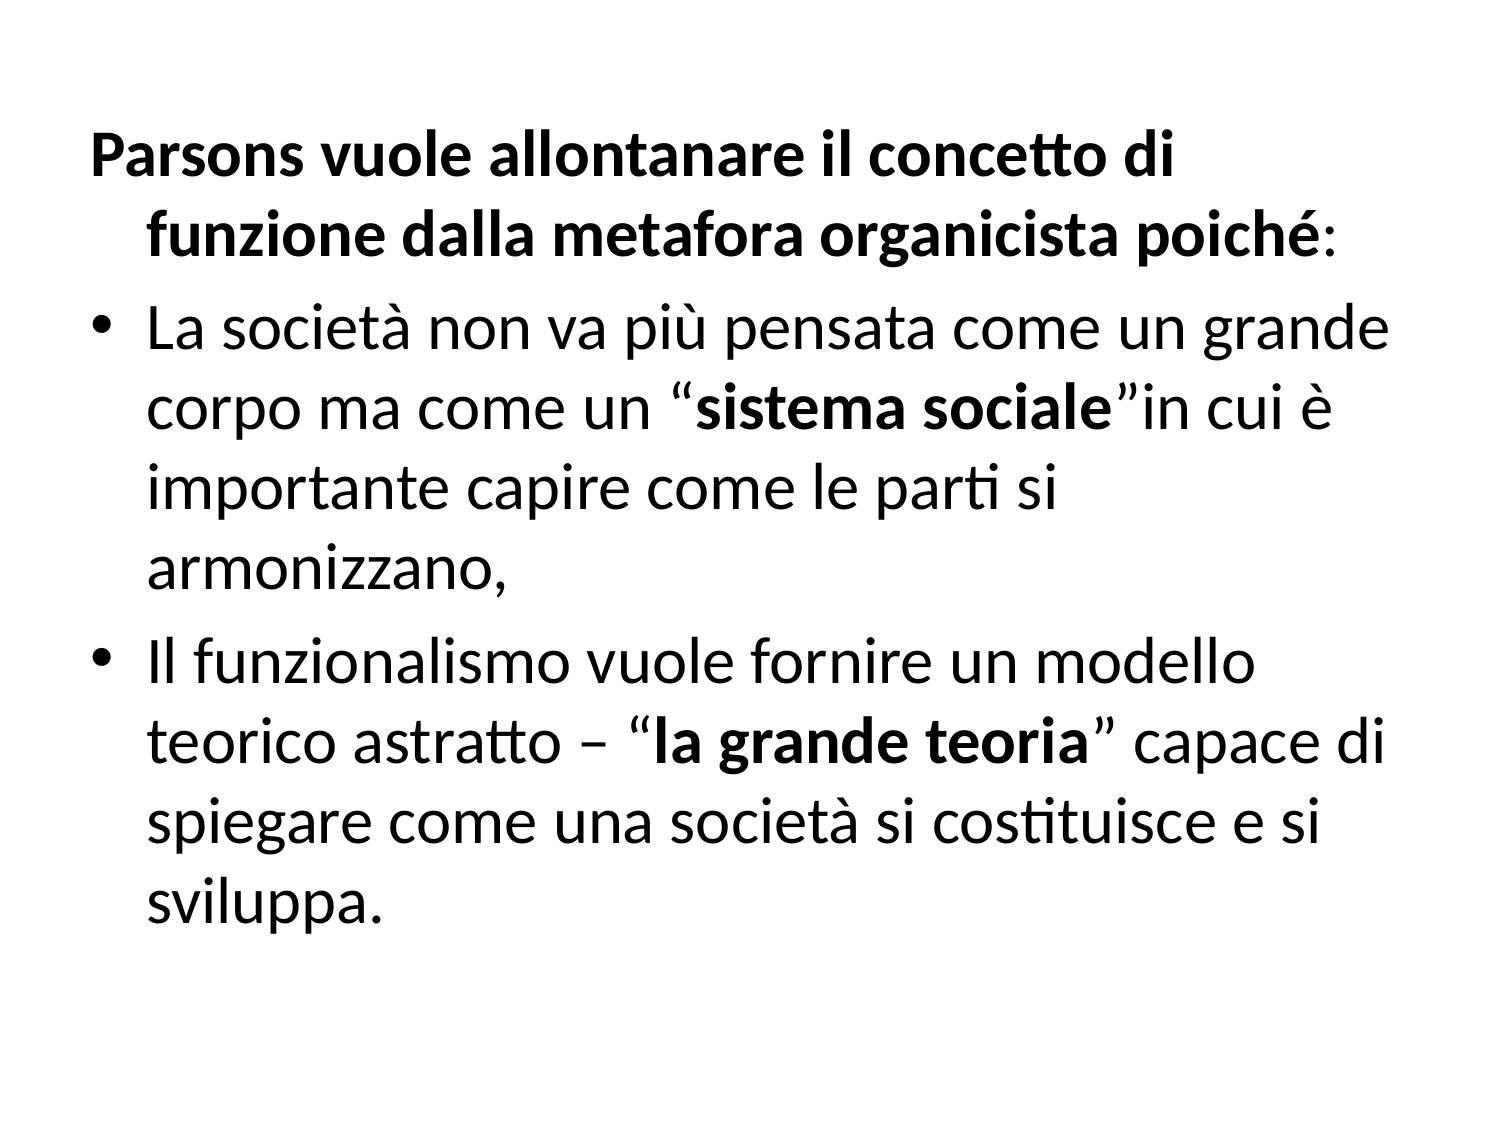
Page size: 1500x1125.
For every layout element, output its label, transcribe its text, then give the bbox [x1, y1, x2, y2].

list Parsons vuole allontanare il concetto di funzione dalla metafora organicista poiché: La società non va più pensata come un grande corpo ma come un “sistema sociale”in cui è importante capire come le parti si armonizzano, Il funzionalismo vuole fornire un modello teorico astratto – “la grande teoria” capace di spiegare come una società si costituisce e si sviluppa. [75, 101, 1425, 1005]
